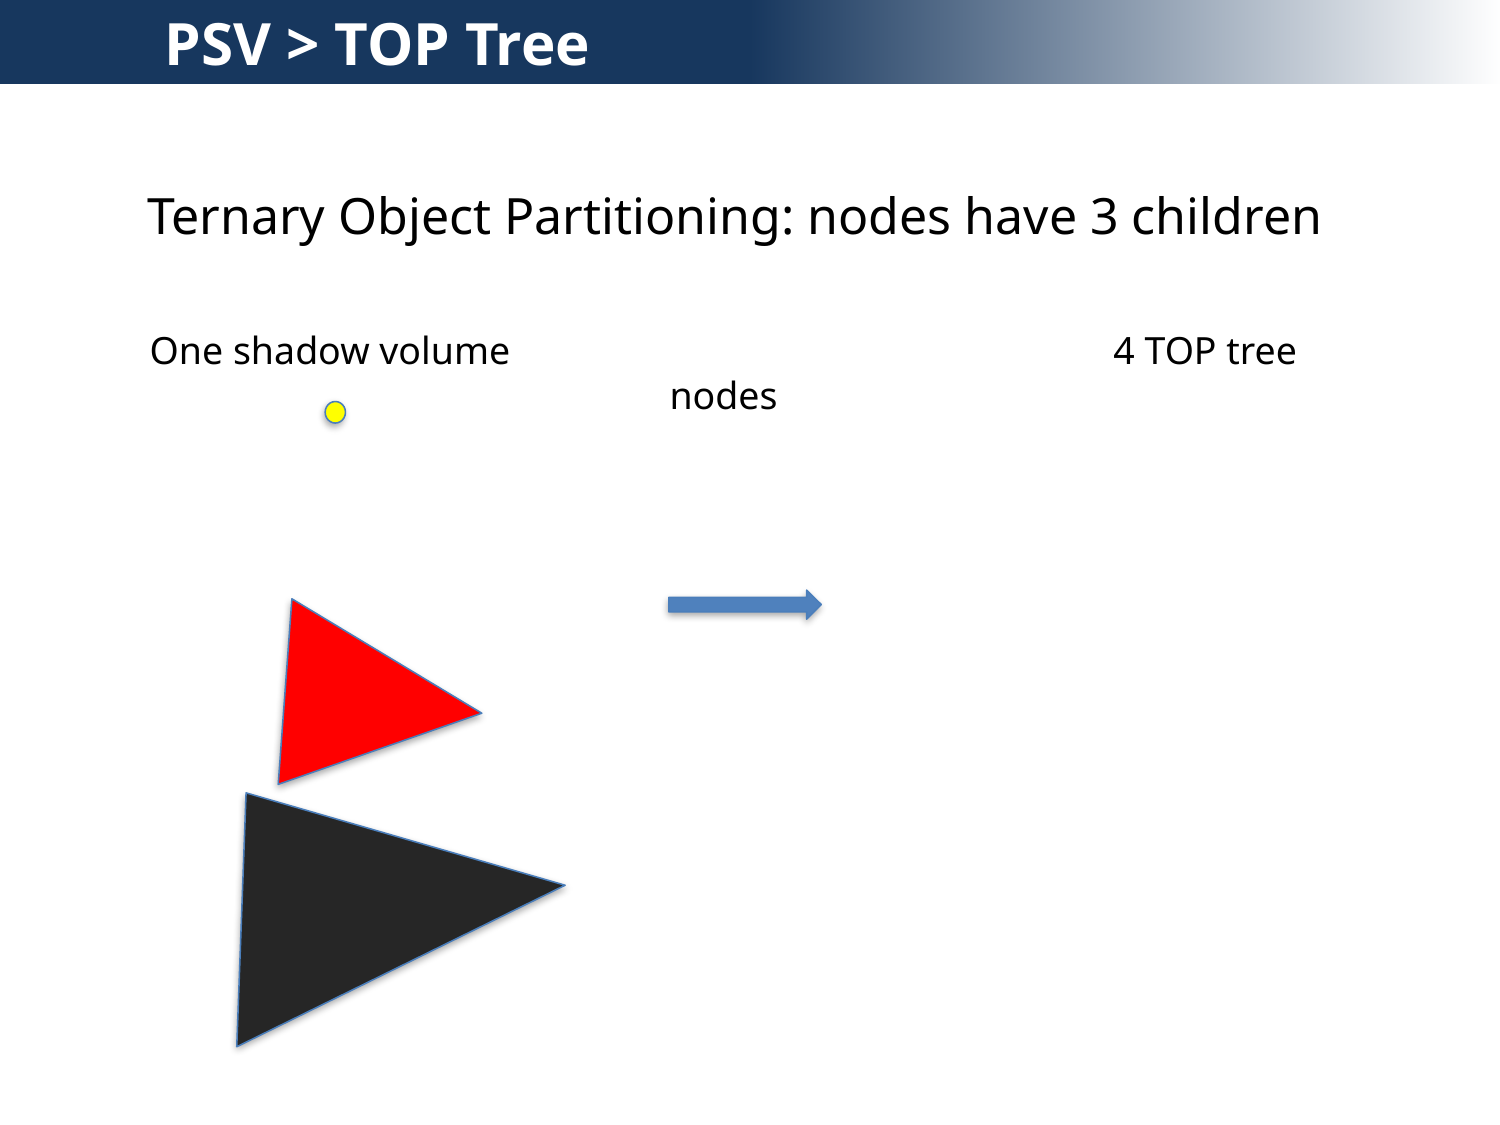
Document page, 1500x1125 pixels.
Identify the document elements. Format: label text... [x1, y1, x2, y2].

text_box [324, 400, 347, 424]
text_box [277, 598, 483, 786]
text_box [235, 792, 566, 1048]
text_box Ternary Object Partitioning: nodes have 3 children [94, 177, 1376, 252]
text_box [668, 589, 822, 620]
text_box PSV > TOP Tree [0, 0, 1500, 84]
text_box One shadow volume 4 TOP tree nodes [83, 319, 1365, 425]
